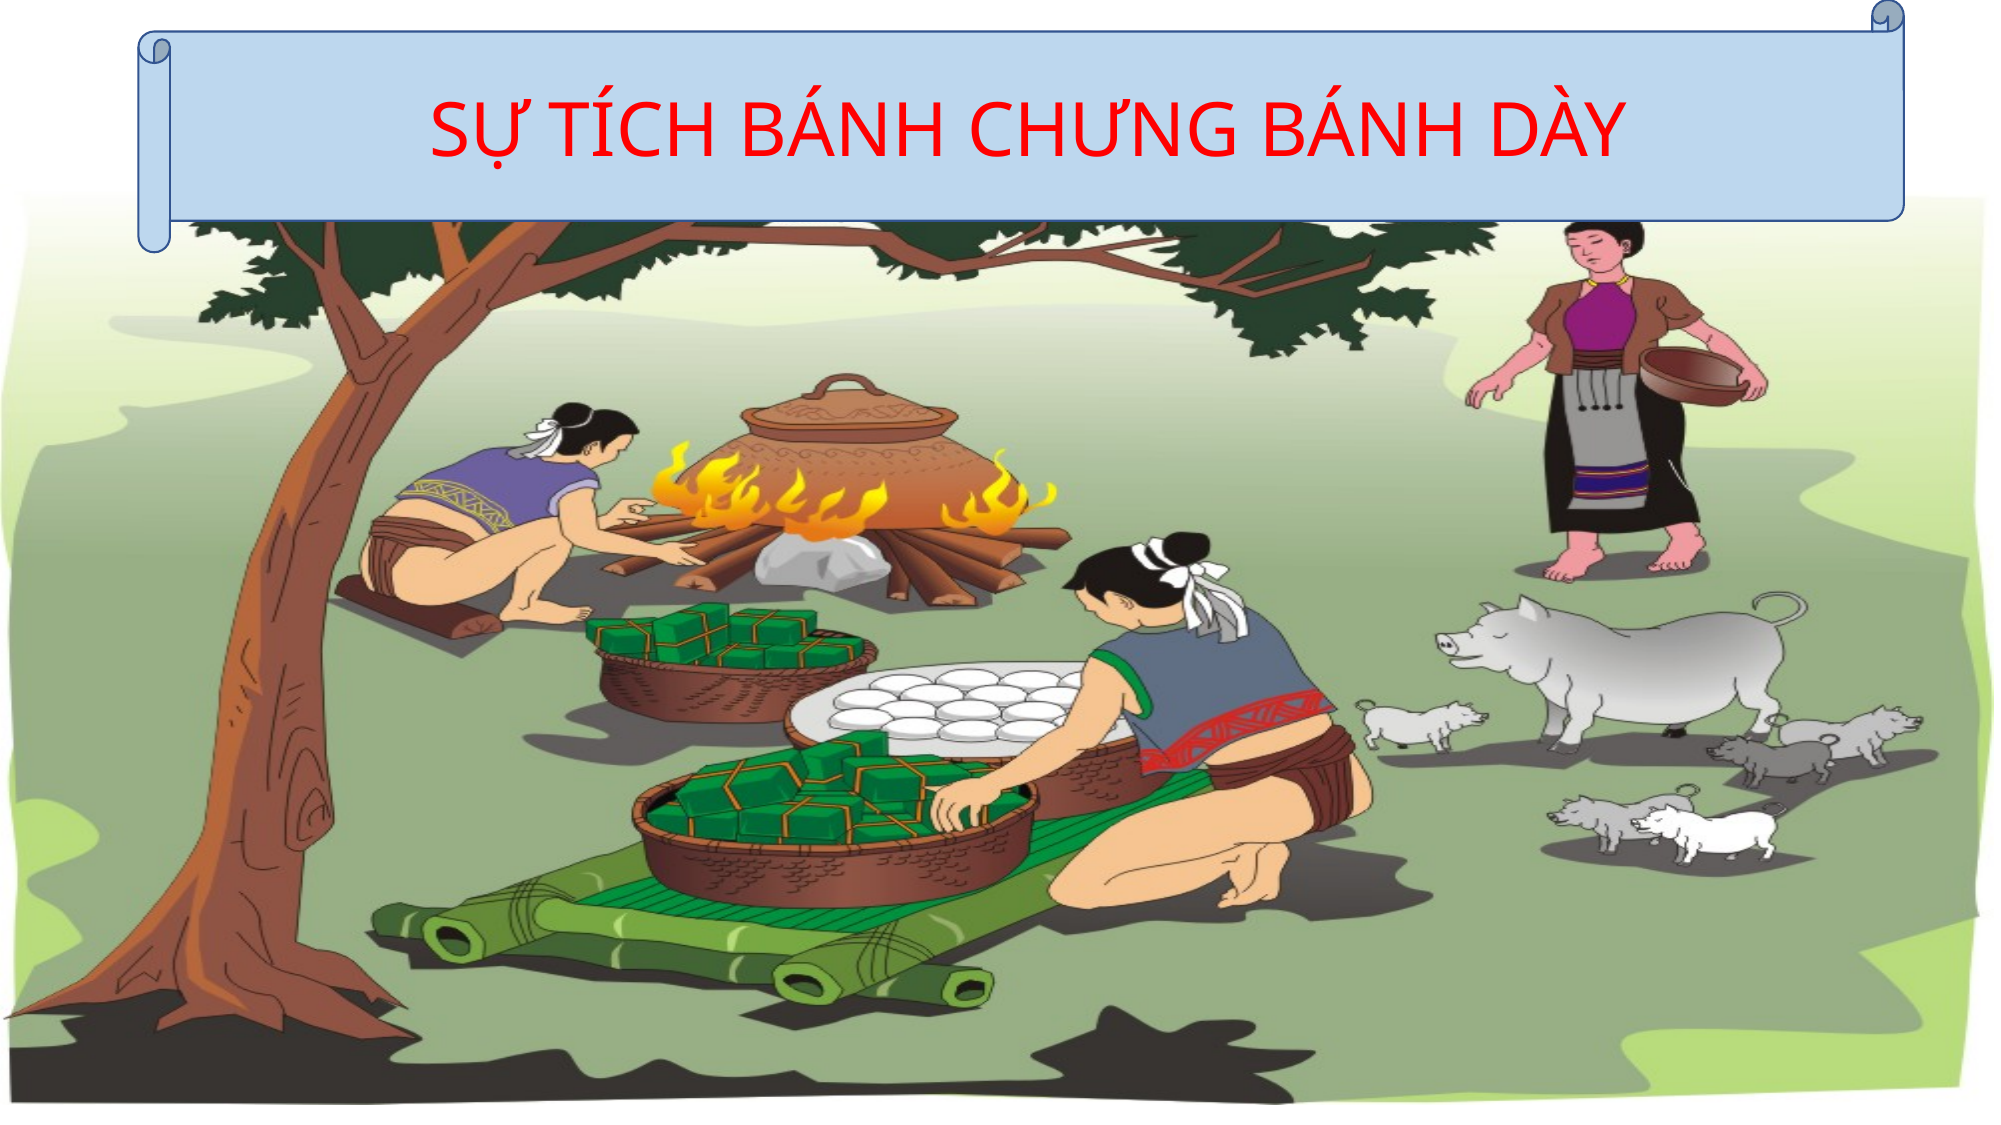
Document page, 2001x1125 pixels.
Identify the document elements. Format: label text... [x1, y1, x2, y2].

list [0, 184, 1994, 1105]
text_box SỰ TÍCH BÁNH CHƯNG BÁNH DÀY [137, 0, 1905, 184]
